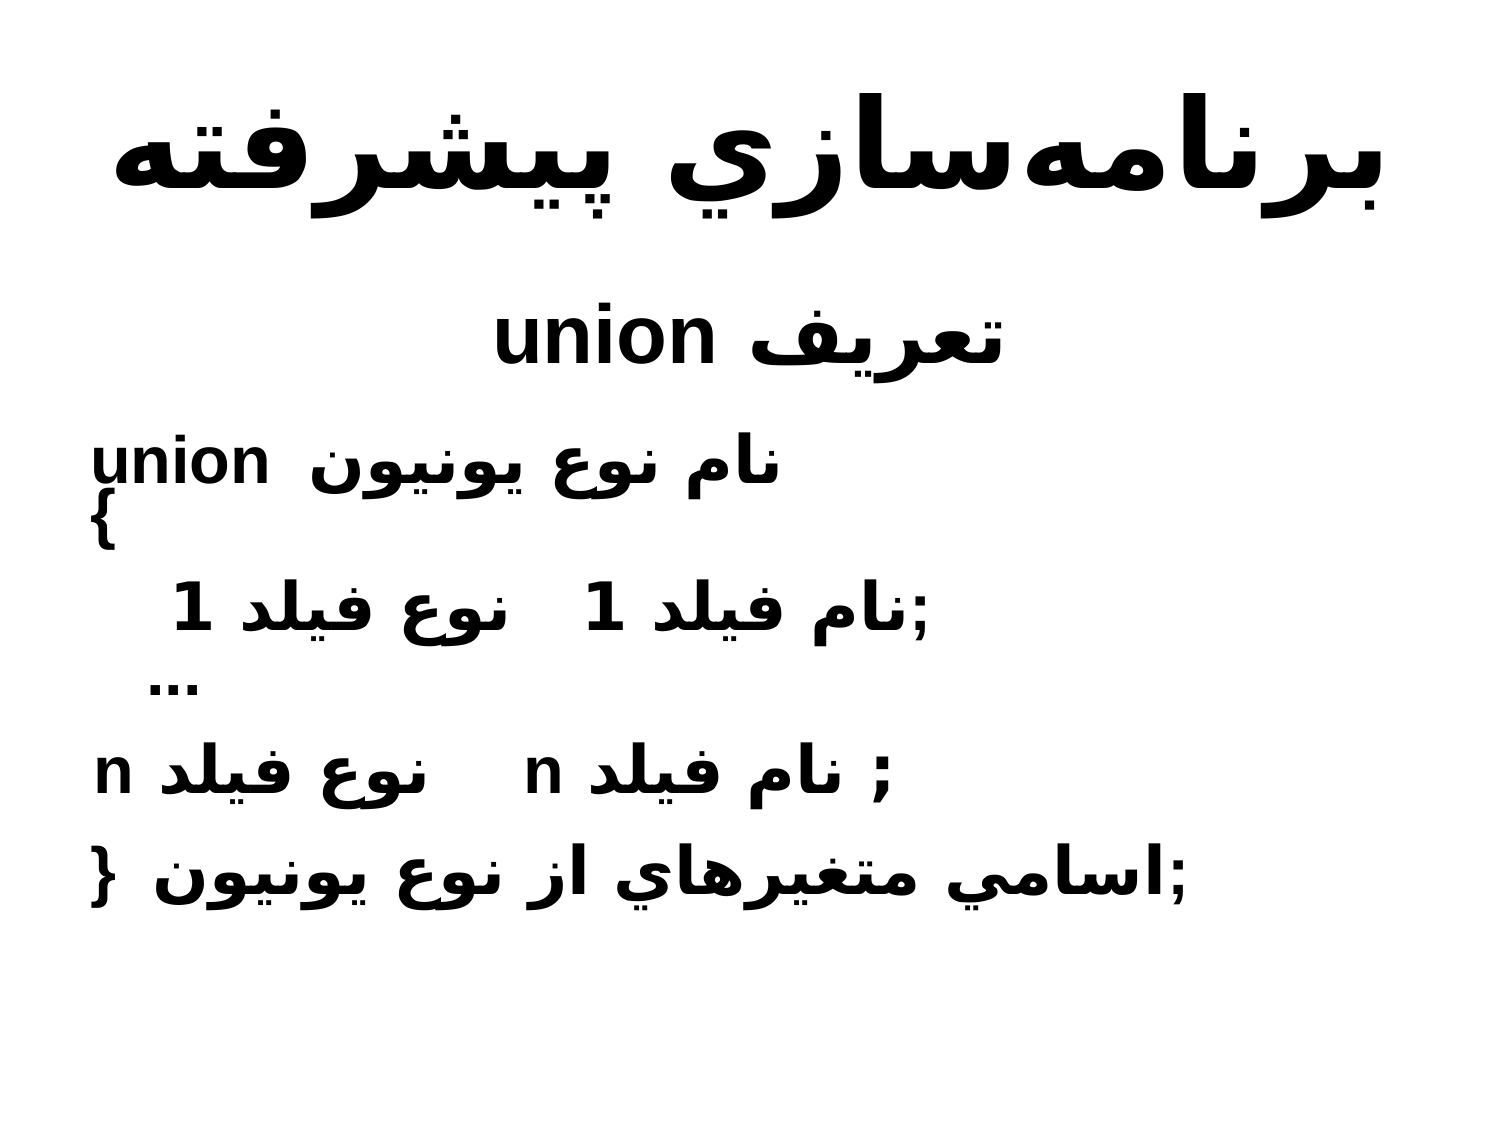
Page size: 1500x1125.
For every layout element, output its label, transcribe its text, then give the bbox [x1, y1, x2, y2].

list تعريف union union نام نوع يونيون { نام فيلد 1 نوع فيلد 1; ... ; نام فيلد n نوع فيلد n } اسامي متغيرهاي از نوع يونيون; [74, 262, 1426, 1006]
title برنامه‌سازي پيشرفته [74, 44, 1426, 233]
